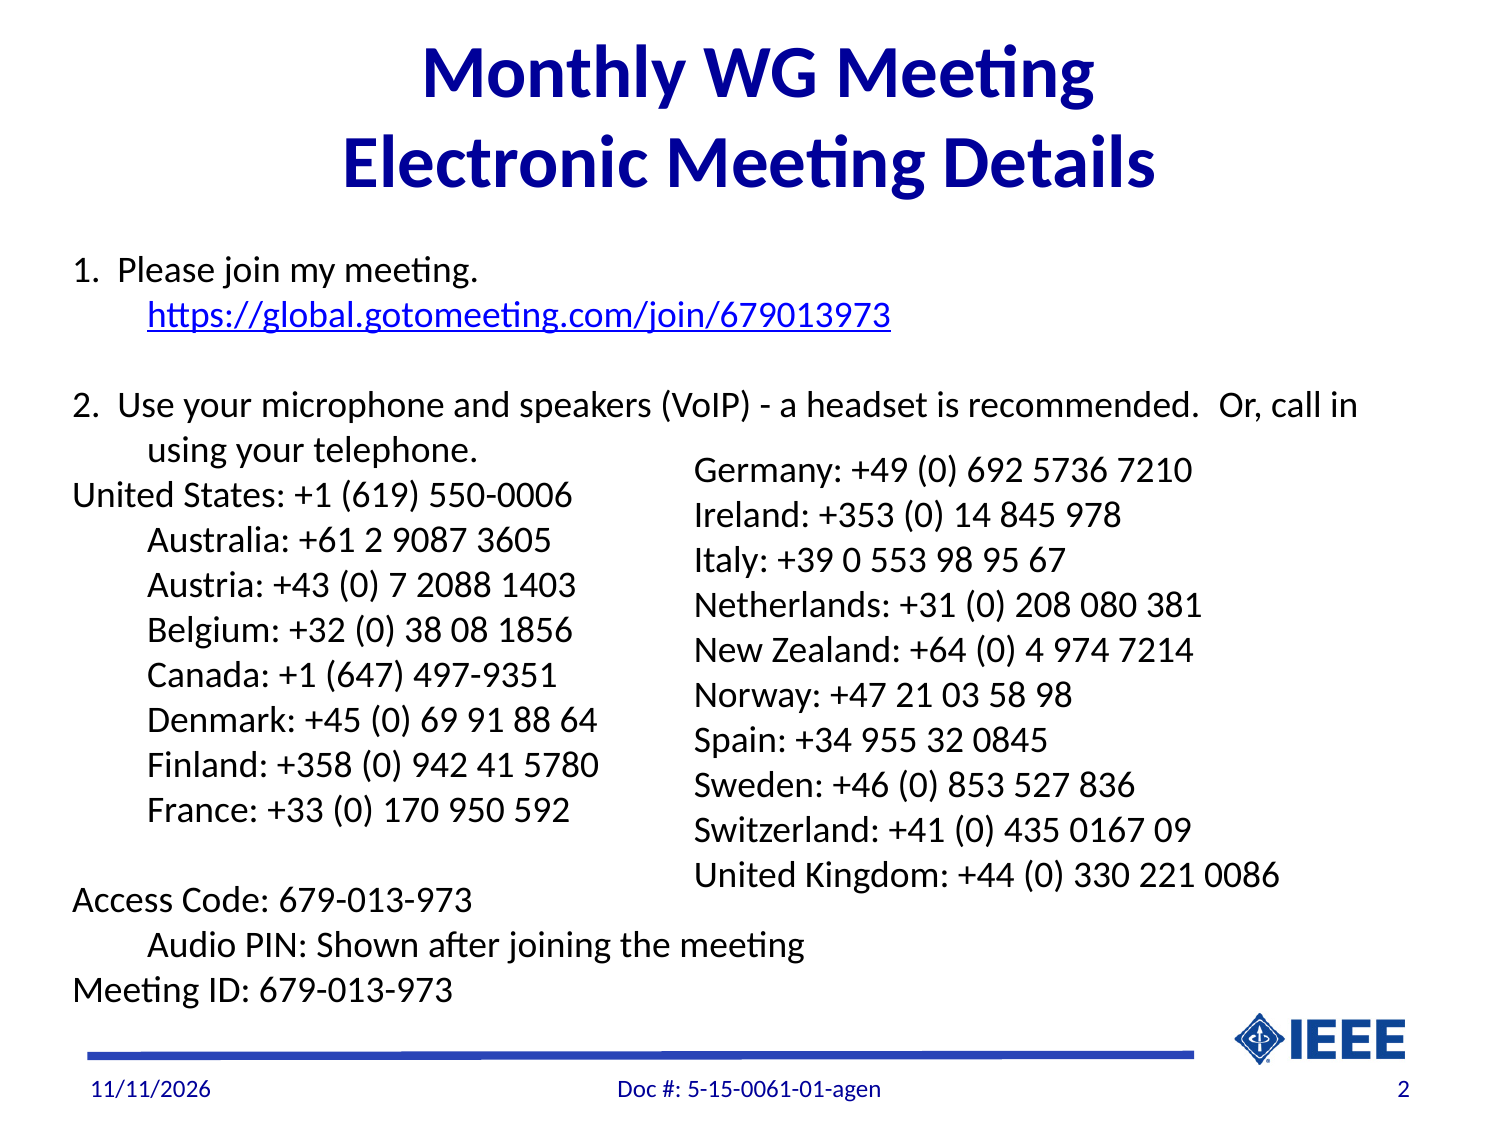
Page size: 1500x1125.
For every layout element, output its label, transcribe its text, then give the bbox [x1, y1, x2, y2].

footer Doc #: 5-15-0061-01-agen [512, 1057, 988, 1118]
title Monthly WG Meeting Electronic Meeting Details [112, 19, 1388, 207]
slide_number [75, 1057, 425, 1118]
text_box Germany: +49 (0) 692 5736 7210 Ireland: +353 (0) 14 845 978 Italy: +39 0 553 98 95 67 Netherlands: +31 (0) 208 080 381 New Zealand: +64 (0) 4 974 7214 Norway: +47 21 03 58 98 Spain: +34 955 32 0845 Sweden: +46 (0) 853 527 836 Switzerland: +41 (0) 435 0167 09 United Kingdom: +44 (0) 330 221 0086 [678, 437, 1296, 903]
slide_number 2 [1074, 1057, 1425, 1118]
text_box 1. Please join my meeting. https://global.gotomeeting.com/join/679013973 2. Use your microphone and speakers (VoIP) - a headset is recommended. Or, call in using your telephone. United States: +1 (619) 550-0006 Australia: +61 2 9087 3605 Austria: +43 (0) 7 2088 1403 Belgium: +32 (0) 38 08 1856 Canada: +1 (647) 497-9351 Denmark: +45 (0) 69 91 88 64 Finland: +358 (0) 942 41 5780 France: +33 (0) 170 950 592 Access Code: 679-013-973 Audio PIN: Shown after joining the meeting Meeting ID: 679-013-973 [57, 237, 1433, 1063]
